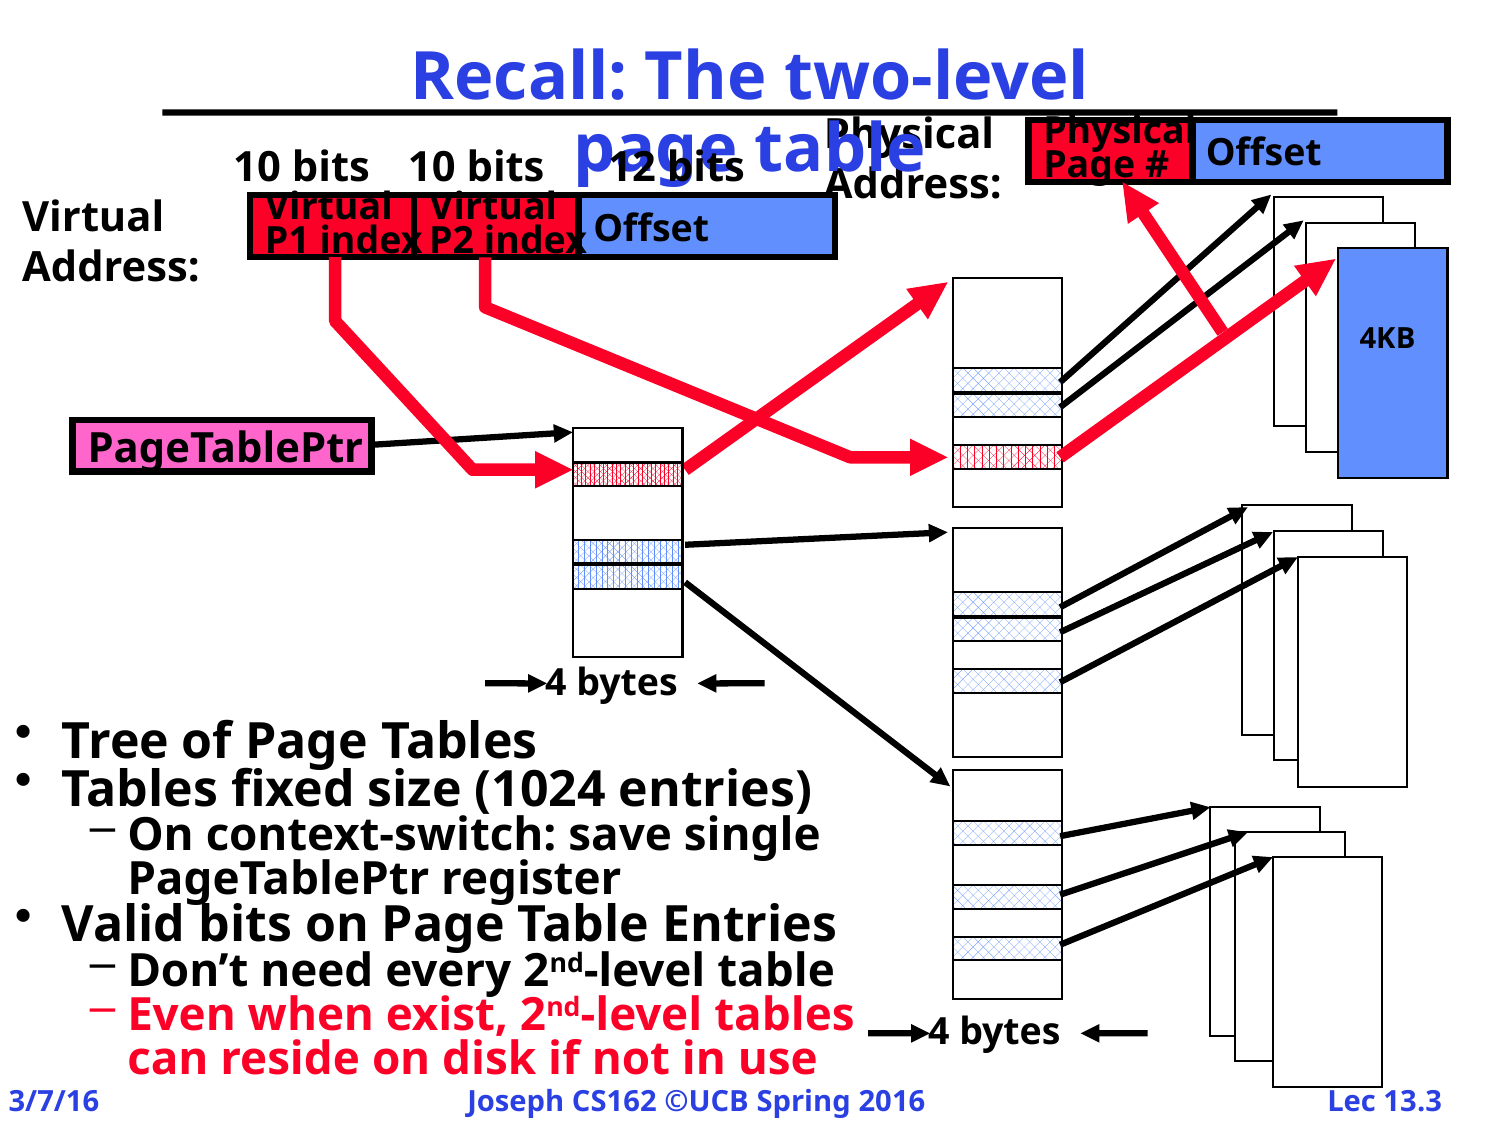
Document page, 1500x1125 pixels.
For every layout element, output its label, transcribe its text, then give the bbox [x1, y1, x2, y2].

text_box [867, 277, 1148, 1059]
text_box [684, 282, 862, 787]
list Tree of Page Tables Tables fixed size (1024 entries) On context-switch: save single PageTablePtr register Valid bits on Page Table Entries Don’t need every 2nd-level table Even when exist, 2nd-level tables can reside on disk if not in use [0, 712, 913, 1125]
text_box [484, 305, 679, 388]
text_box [826, 99, 1448, 1087]
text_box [72, 419, 765, 709]
title Recall: The two-level page table [310, 37, 1190, 139]
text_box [1059, 181, 1336, 945]
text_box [24, 141, 836, 299]
text_box [334, 305, 515, 418]
